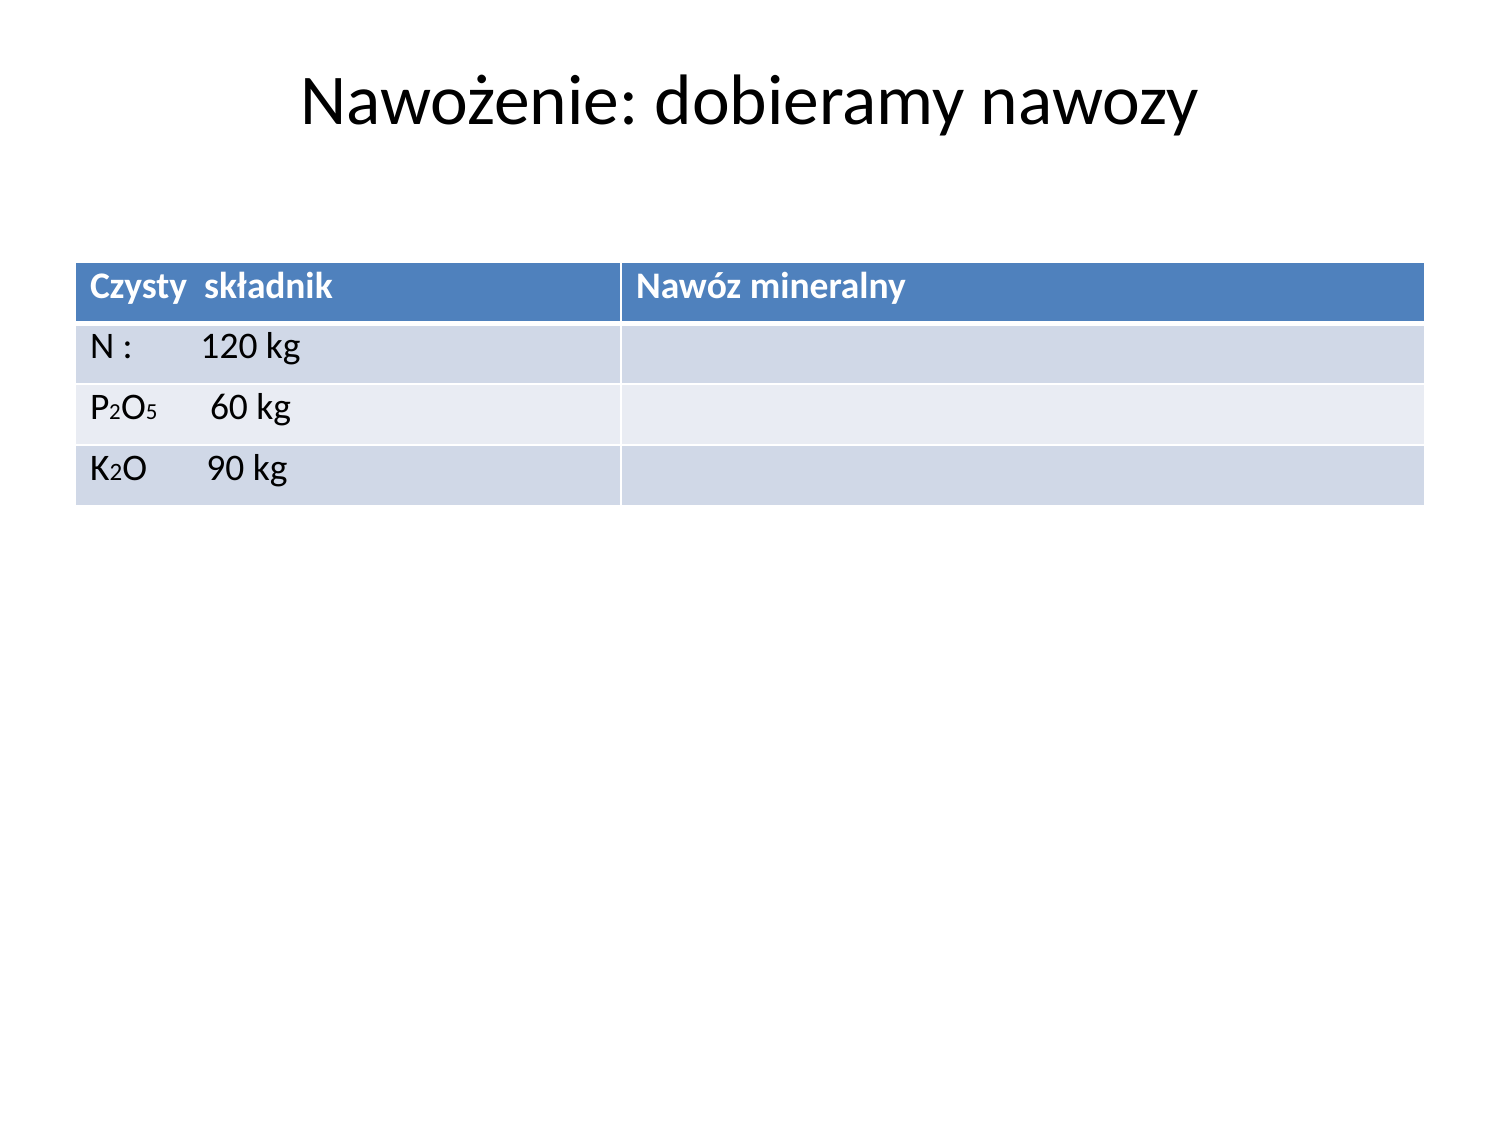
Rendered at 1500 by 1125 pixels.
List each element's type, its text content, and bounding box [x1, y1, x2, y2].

table_cell P2O5 60 kg [76, 385, 620, 444]
table_cell N : 120 kg [76, 326, 620, 383]
title Nawożenie: dobieramy nawozy [75, 45, 1425, 233]
table_header Czysty składnik [76, 263, 620, 321]
table_cell [622, 446, 1424, 505]
table_header Nawóz mineralny [622, 263, 1424, 321]
table_cell [622, 326, 1424, 383]
table_cell K2O 90 kg [76, 446, 620, 505]
table_cell [622, 385, 1424, 444]
